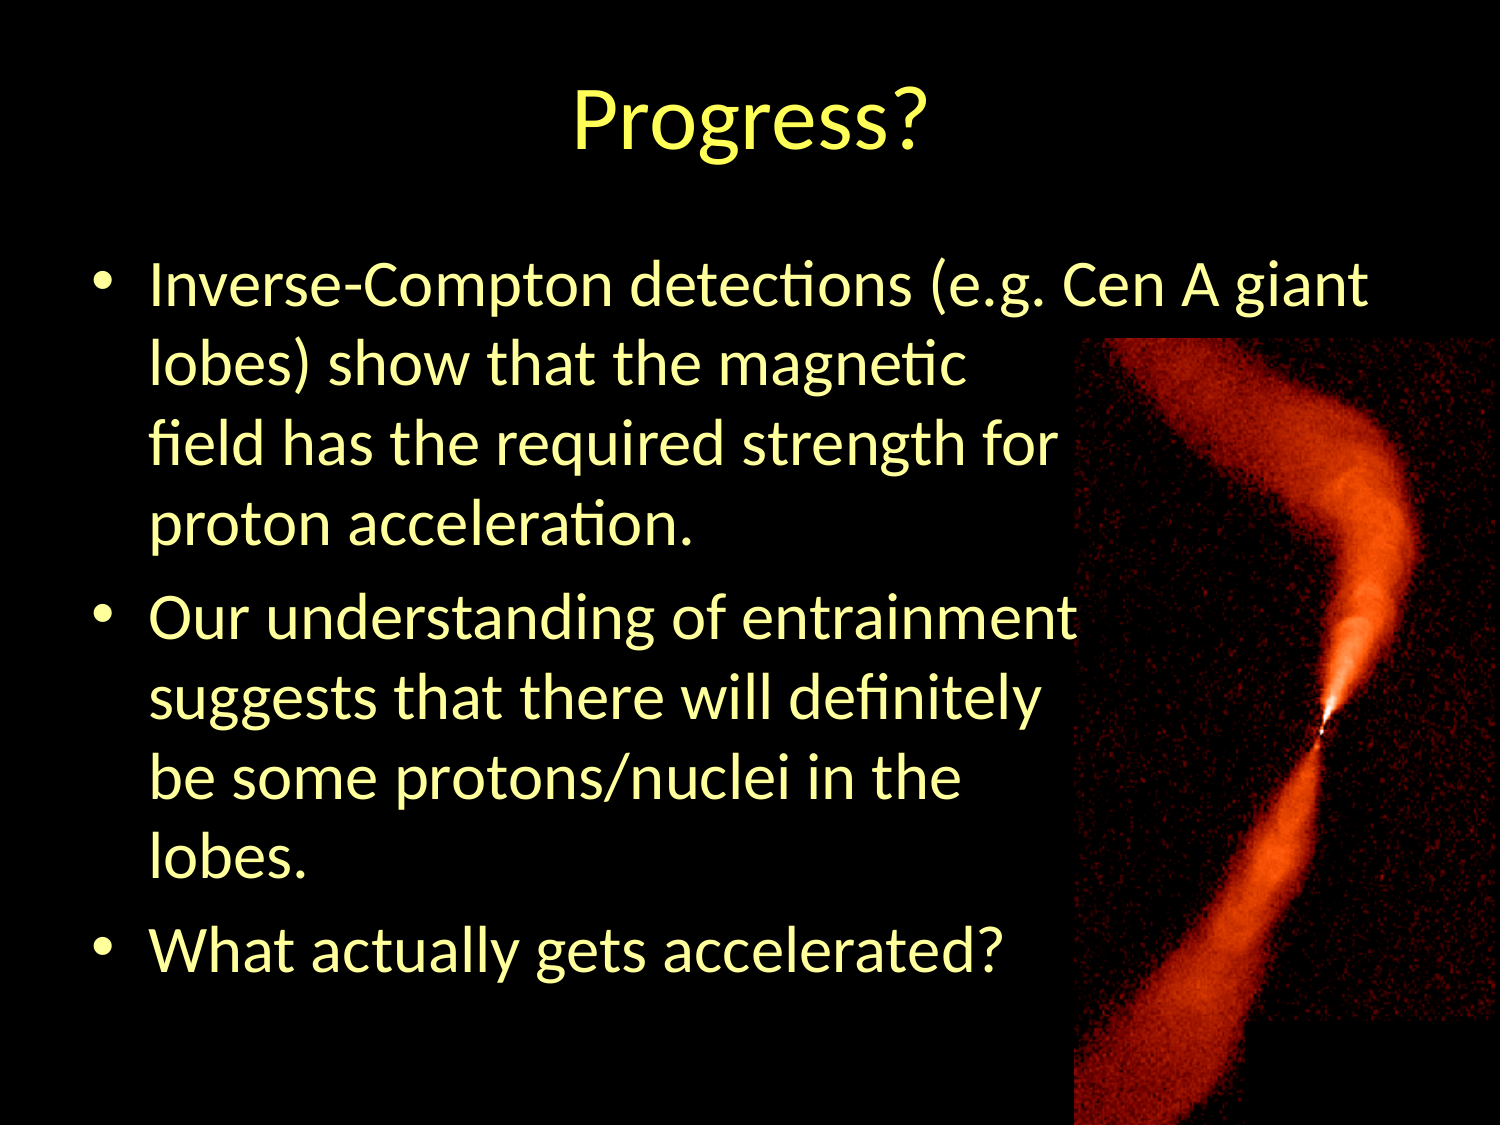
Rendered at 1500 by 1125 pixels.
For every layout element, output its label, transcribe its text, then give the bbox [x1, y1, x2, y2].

list Inverse-Compton detections (e.g. Cen A giant lobes) show that the magnetic field has the required strength for proton acceleration. Our understanding of entrainment suggests that there will definitely be some protons/nuclei in the lobes. What actually gets accelerated? [76, 231, 1428, 1000]
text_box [1074, 337, 1495, 1125]
title Progress? [76, 18, 1428, 207]
